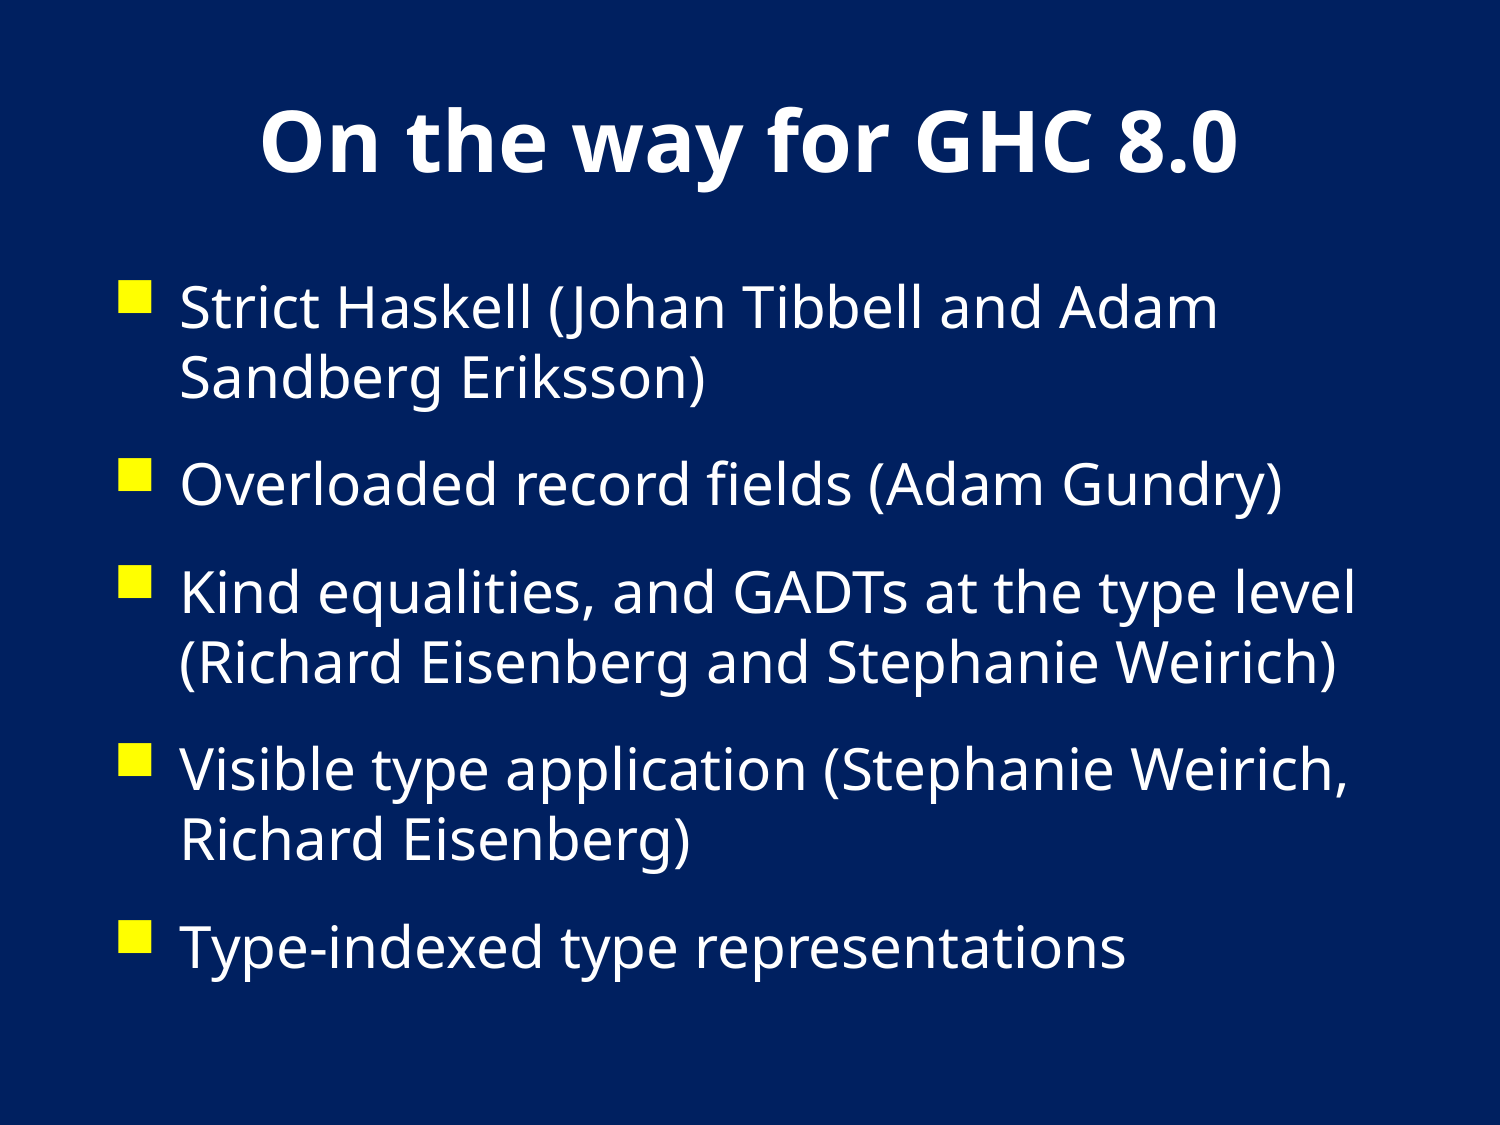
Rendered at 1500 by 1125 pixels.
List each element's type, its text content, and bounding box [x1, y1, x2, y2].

title On the way for GHC 8.0 [75, 45, 1425, 233]
list Strict Haskell (Johan Tibbell and Adam Sandberg Eriksson) Overloaded record fields (Adam Gundry) Kind equalities, and GADTs at the type level (Richard Eisenberg and Stephanie Weirich) Visible type application (Stephanie Weirich, Richard Eisenberg) Type-indexed type representations [75, 262, 1425, 1035]
